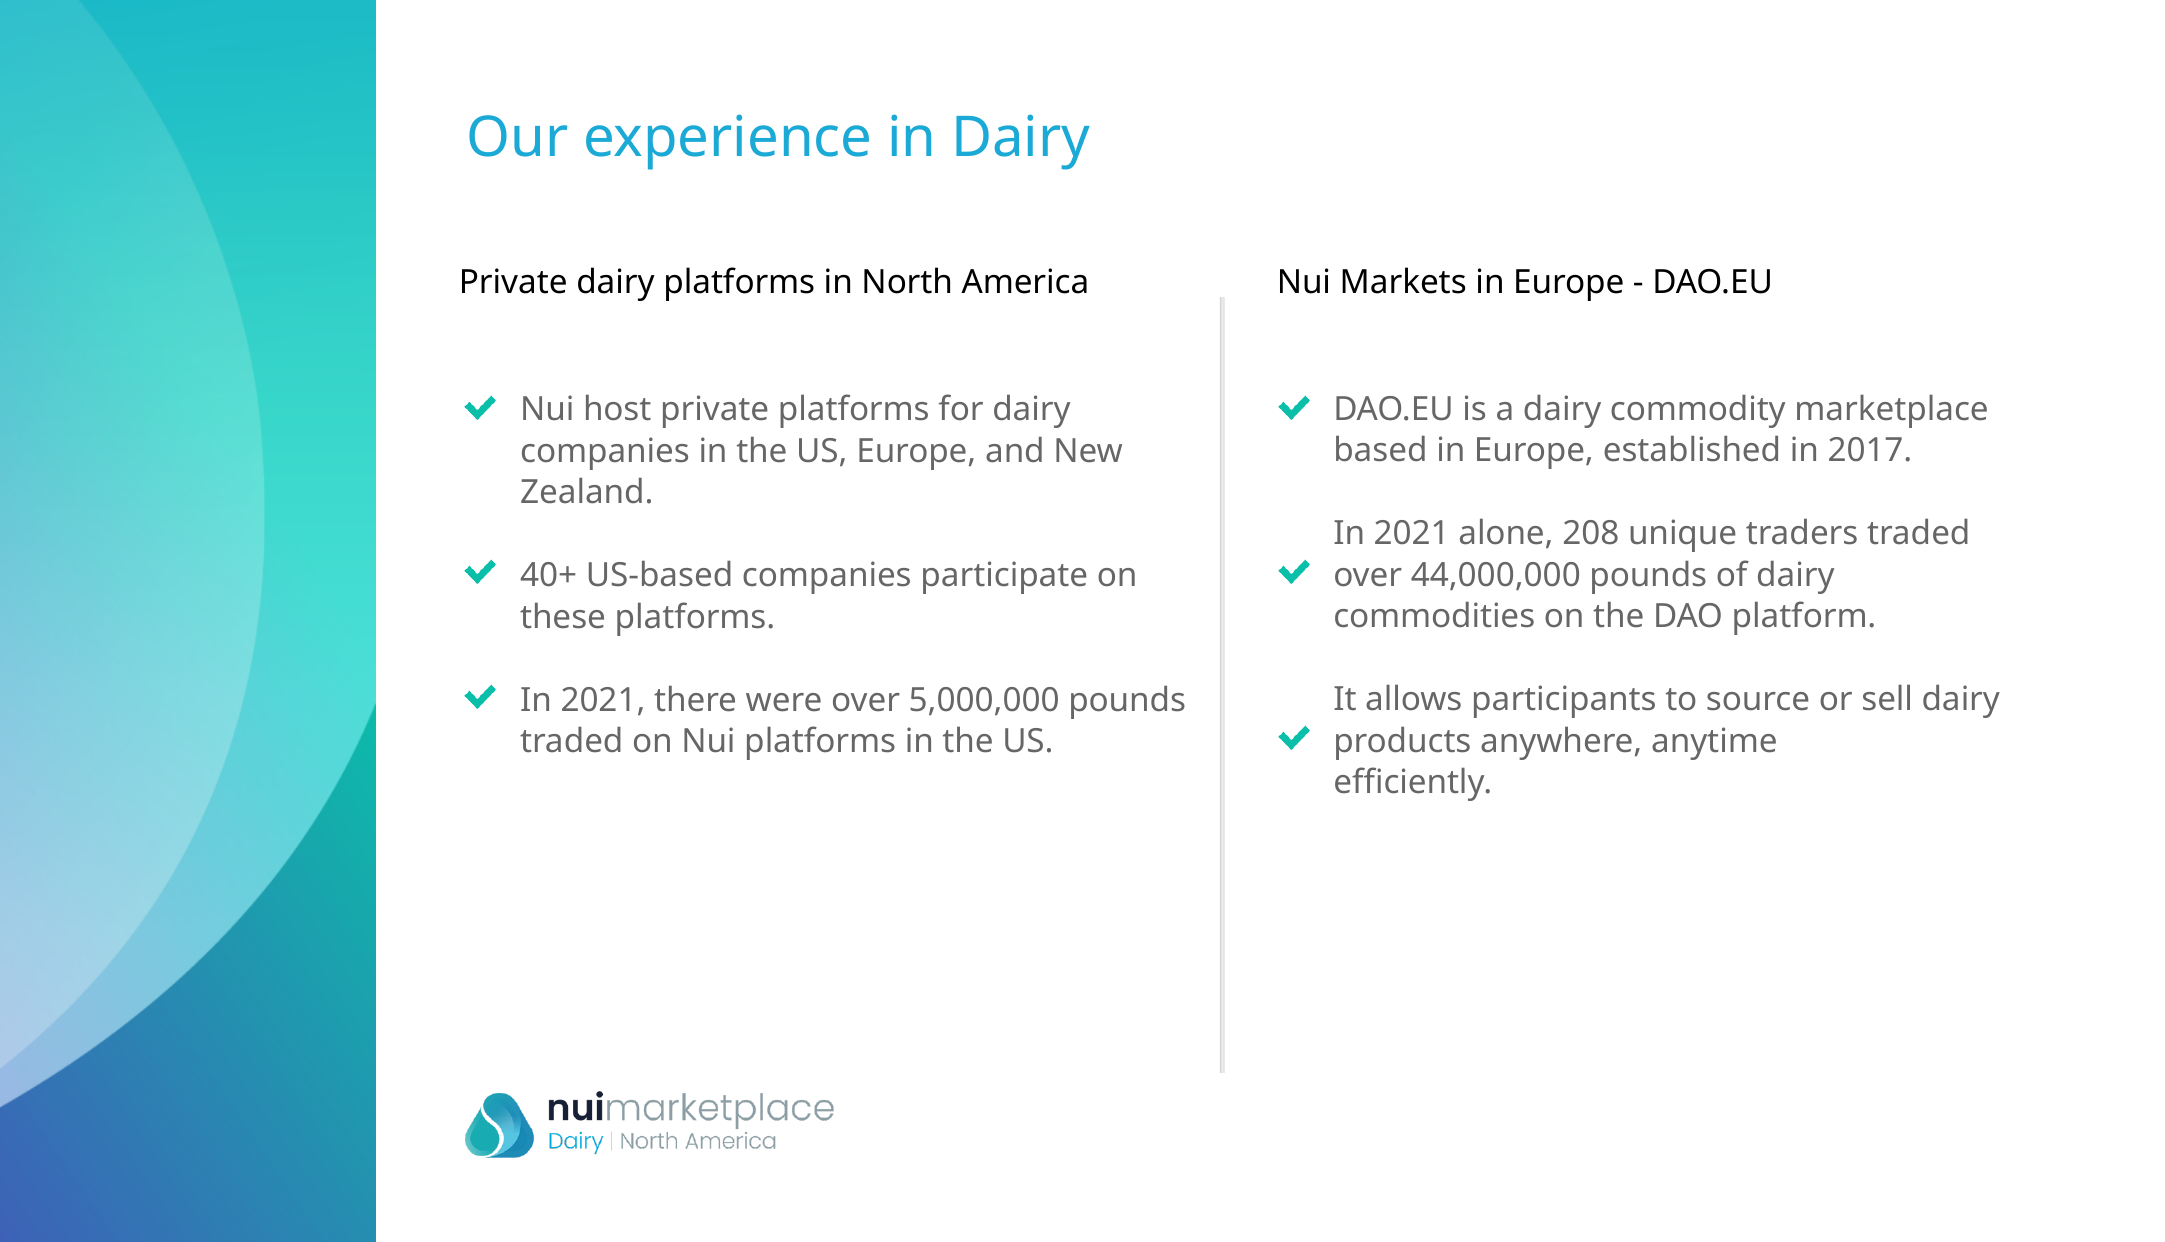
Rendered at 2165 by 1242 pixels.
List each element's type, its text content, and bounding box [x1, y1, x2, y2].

picture [1219, 296, 1227, 1073]
picture [1278, 725, 1310, 750]
title Our experience in Dairy [464, 97, 2063, 308]
text_box Nui Markets in Europe - DAO.EU [1260, 245, 2015, 308]
text_box Private dairy platforms in North America [442, 245, 1197, 308]
text_box DAO.EU is a dairy commodity marketplace based in Europe, established in 2017. In 2021 alone, 208 unique traders traded over 44,000,000 pounds of dairy commodities on the DAO platform. It allows participants to source or sell dairy products anywhere, anytime efficiently. [1278, 382, 2033, 801]
picture [0, 0, 376, 1242]
picture [1278, 395, 1310, 420]
text_box Nui host private platforms for dairy companies in the US, Europe, and New Zealand. 40+ US-based companies participate on these platforms. In 2021, there were over 5,000,000 pounds traded on Nui platforms in the US. [465, 383, 1214, 760]
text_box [464, 395, 496, 709]
picture [461, 1084, 838, 1162]
picture [1278, 559, 1310, 584]
